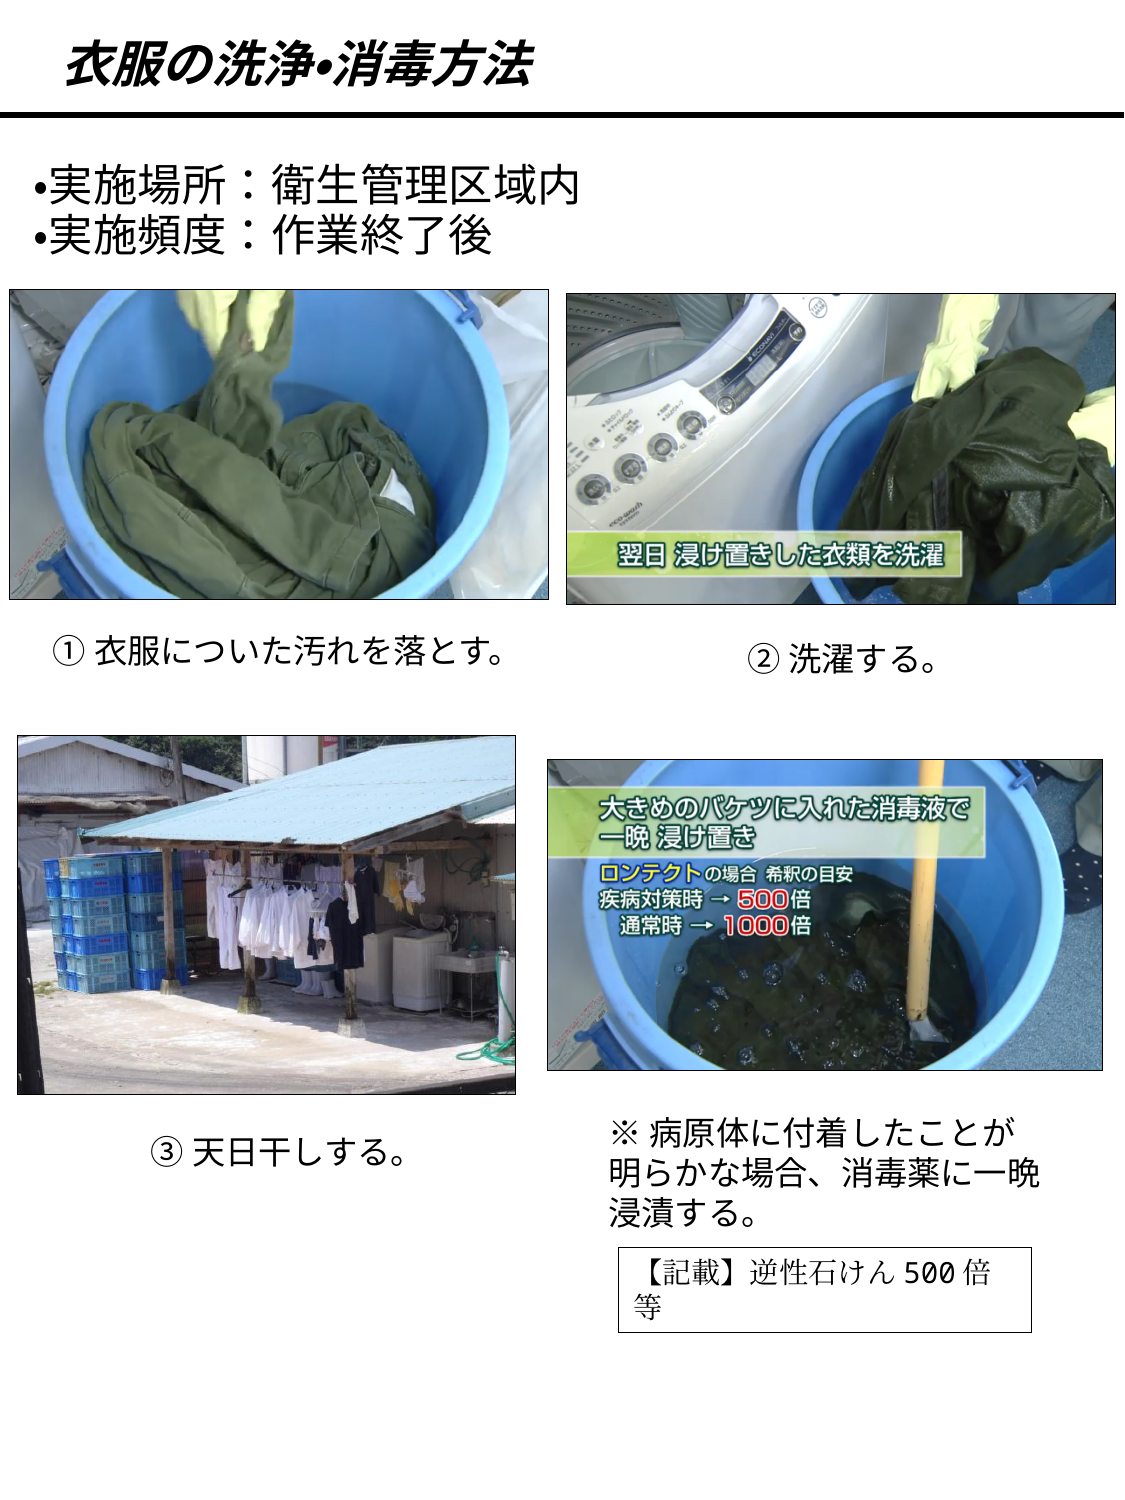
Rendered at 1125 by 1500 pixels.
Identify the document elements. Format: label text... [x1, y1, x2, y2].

text_box 【記載】逆性石けん500倍等 [618, 1247, 1032, 1333]
picture [566, 293, 1116, 605]
text_box ※病原体に付着したことが明らかな場合、消毒薬に一晩浸漬する。 [594, 1104, 1056, 1240]
text_box 衣服の洗浄・消毒方法 [42, 23, 787, 103]
picture [9, 288, 549, 601]
text_box ③天日干しする。 [106, 1124, 469, 1179]
text_box ②洗濯する。 [733, 630, 1065, 686]
text_box ・実施場所：衛生管理区域内 ・実施頻度：作業終了後 [19, 153, 882, 268]
picture [547, 759, 1103, 1071]
picture [16, 735, 516, 1095]
text_box ①衣服についた汚れを落とす。 [8, 622, 567, 678]
